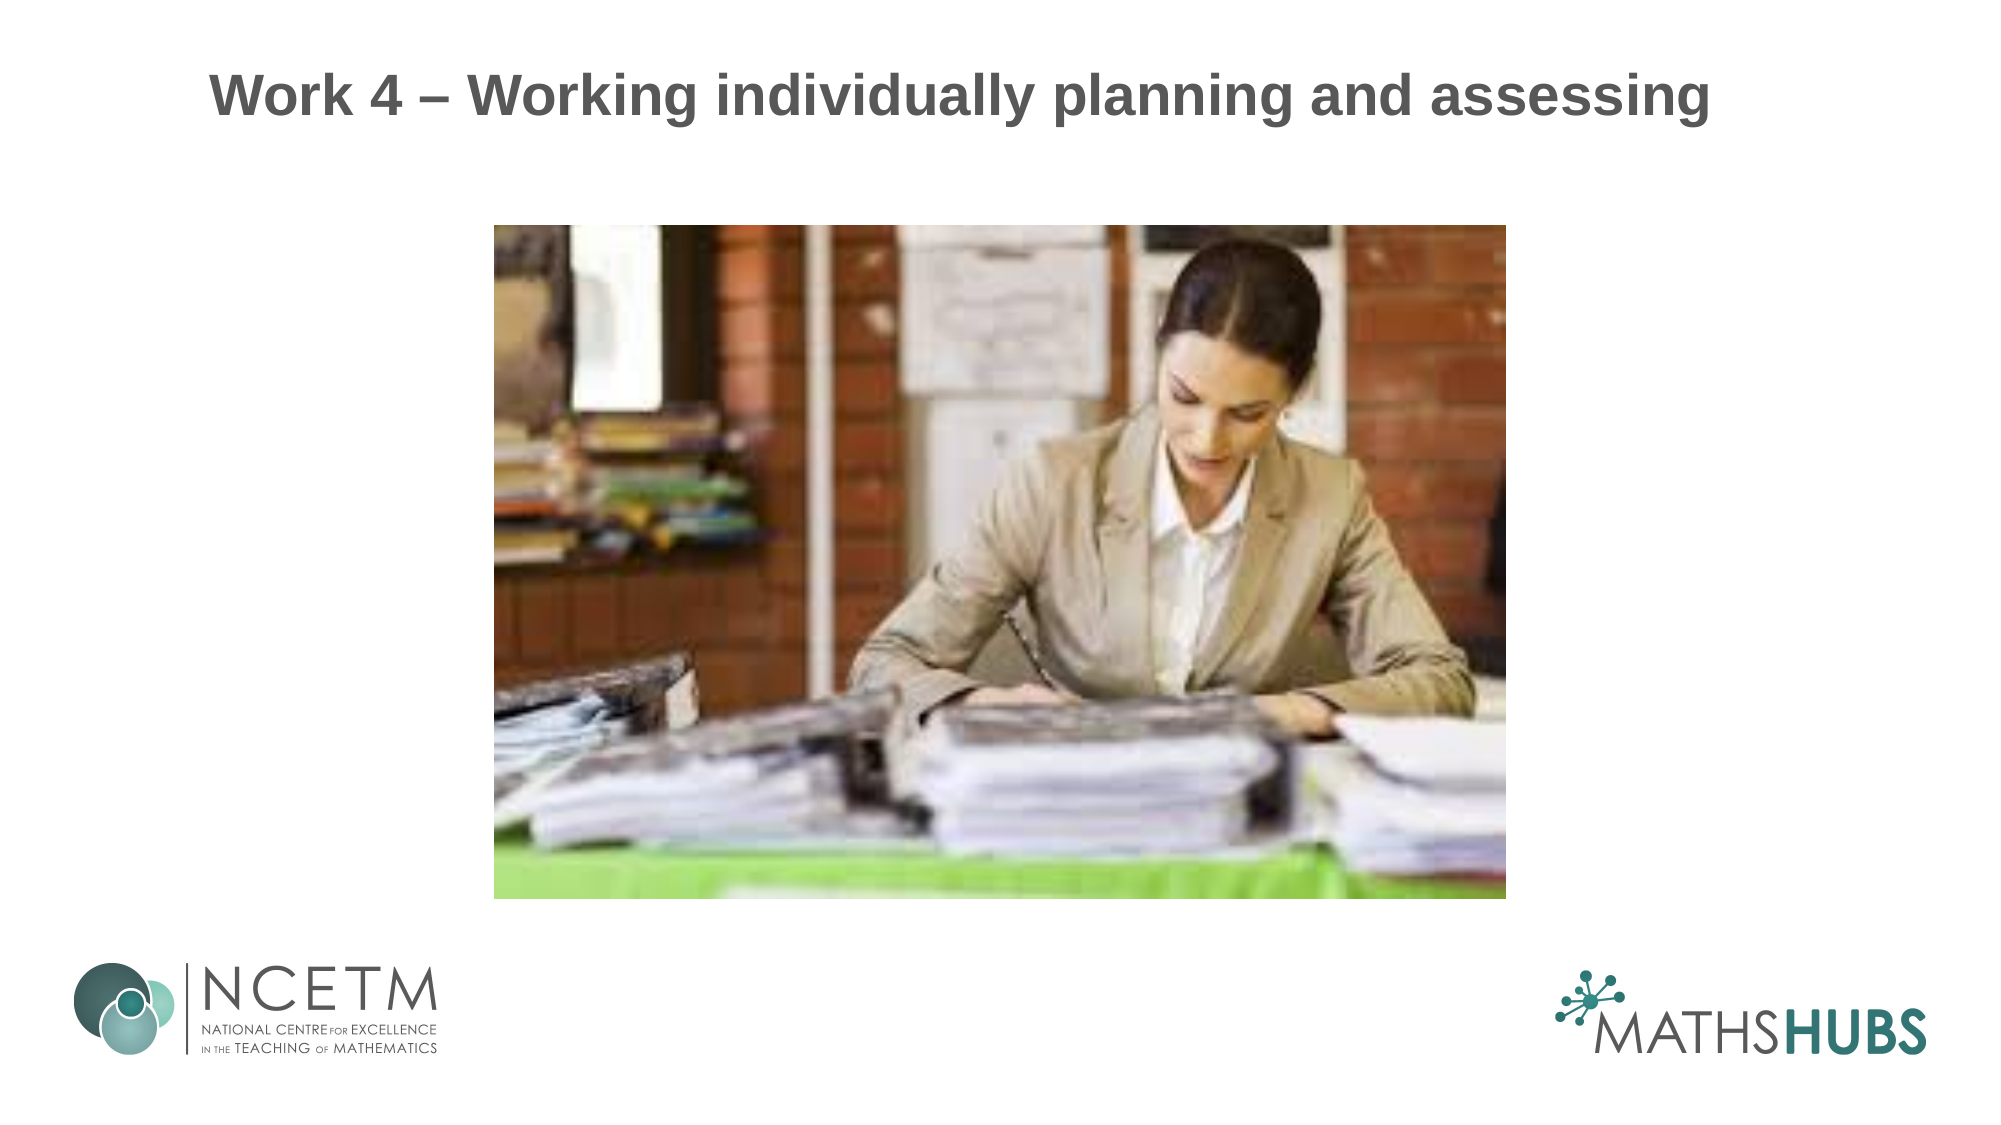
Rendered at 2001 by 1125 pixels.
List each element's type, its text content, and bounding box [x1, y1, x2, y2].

title Work 4 – Working individually planning and assessing [194, 49, 1742, 161]
picture [0, 0, 2000, 1125]
